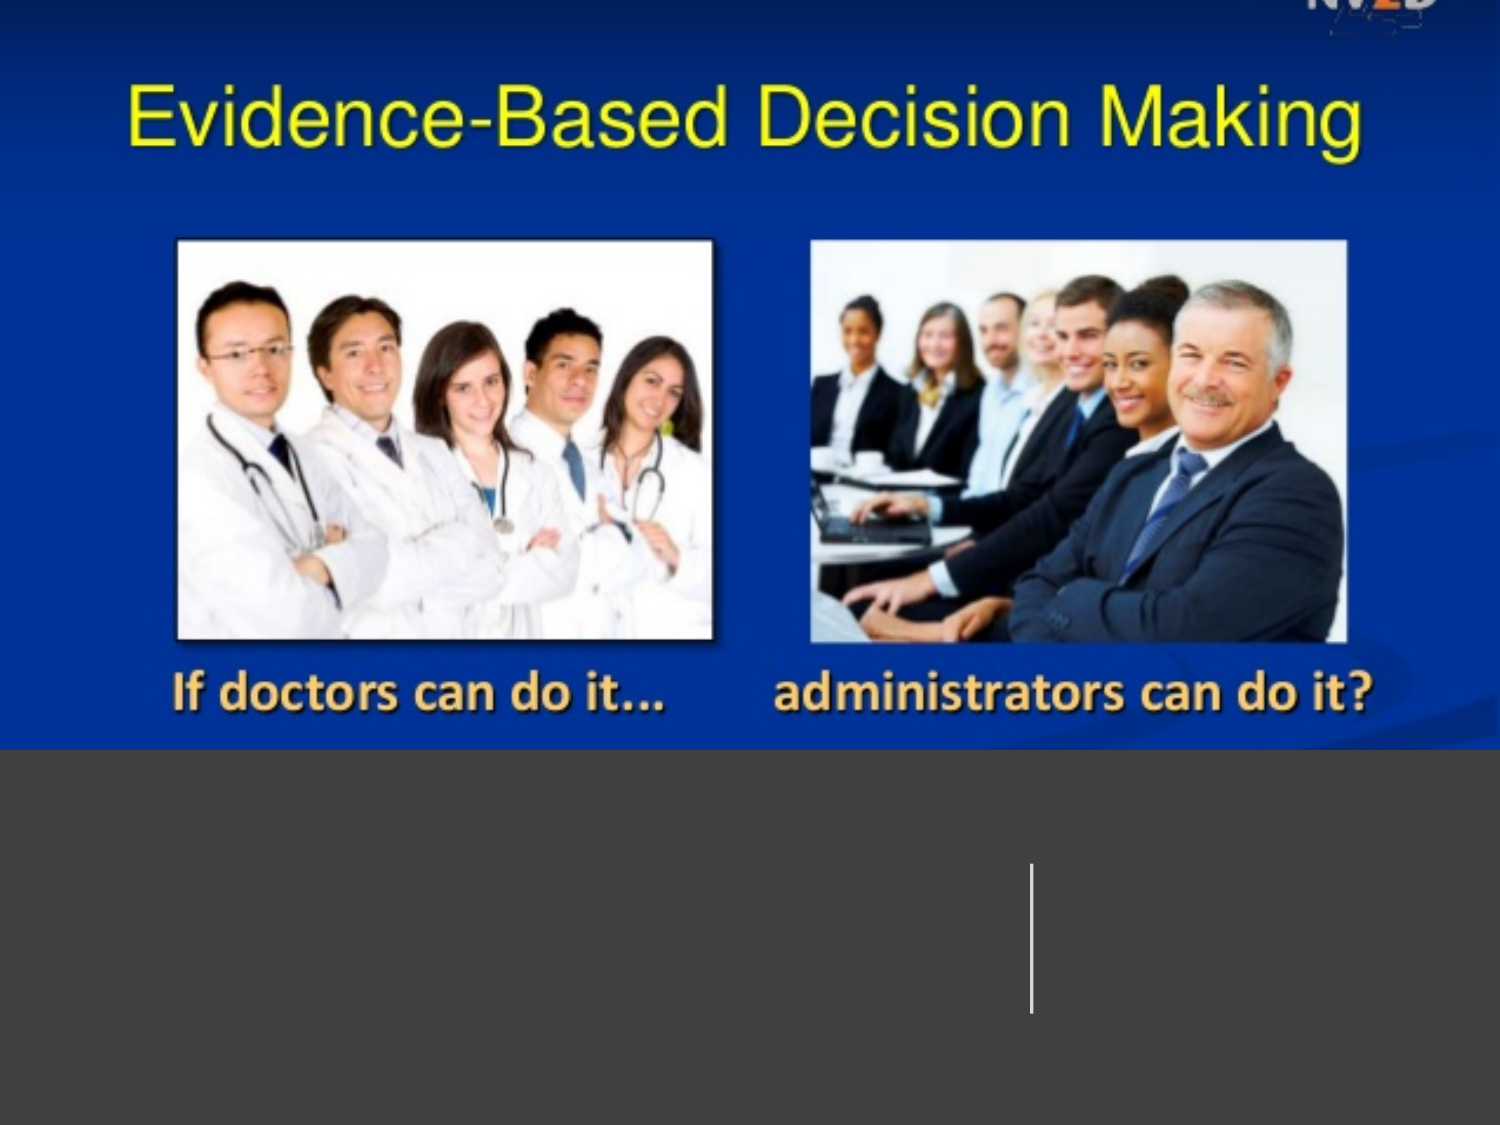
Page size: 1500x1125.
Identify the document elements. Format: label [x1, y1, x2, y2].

list [0, 0, 1500, 750]
text_box [0, 750, 1500, 1125]
